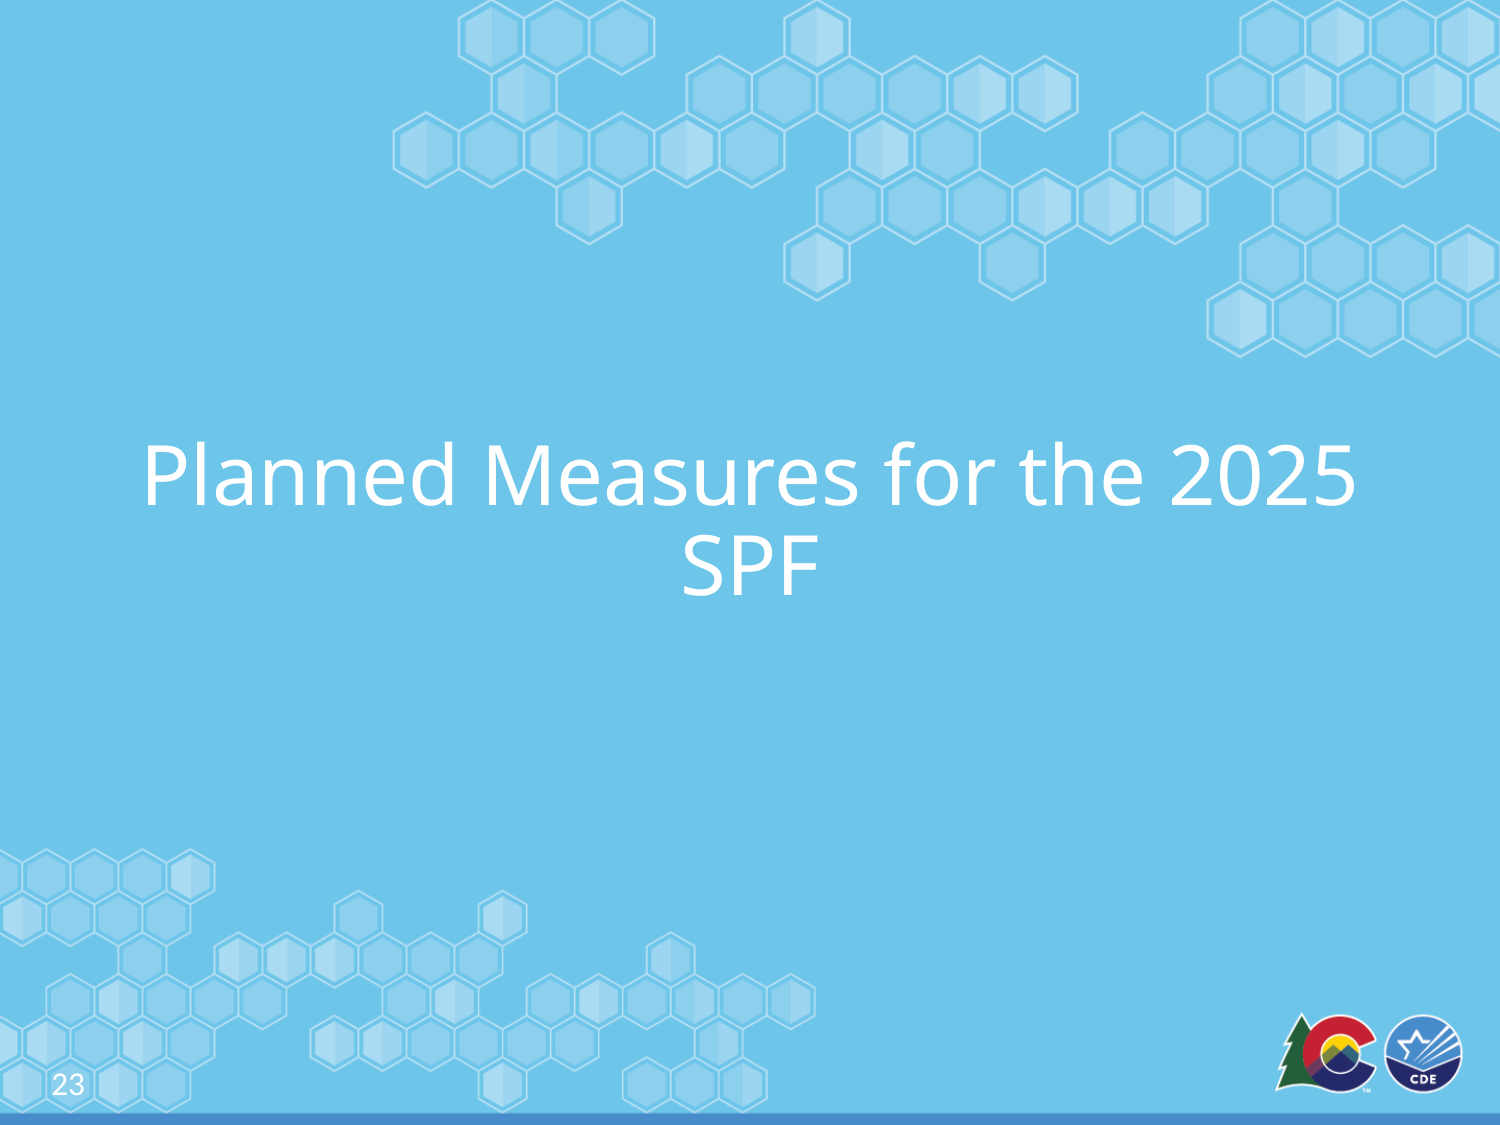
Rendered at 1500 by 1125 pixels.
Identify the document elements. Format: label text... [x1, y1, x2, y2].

title Planned Measures for the 2025 SPF [112, 425, 1388, 810]
picture [0, 0, 1500, 1125]
slide_number 23 [36, 1054, 375, 1115]
